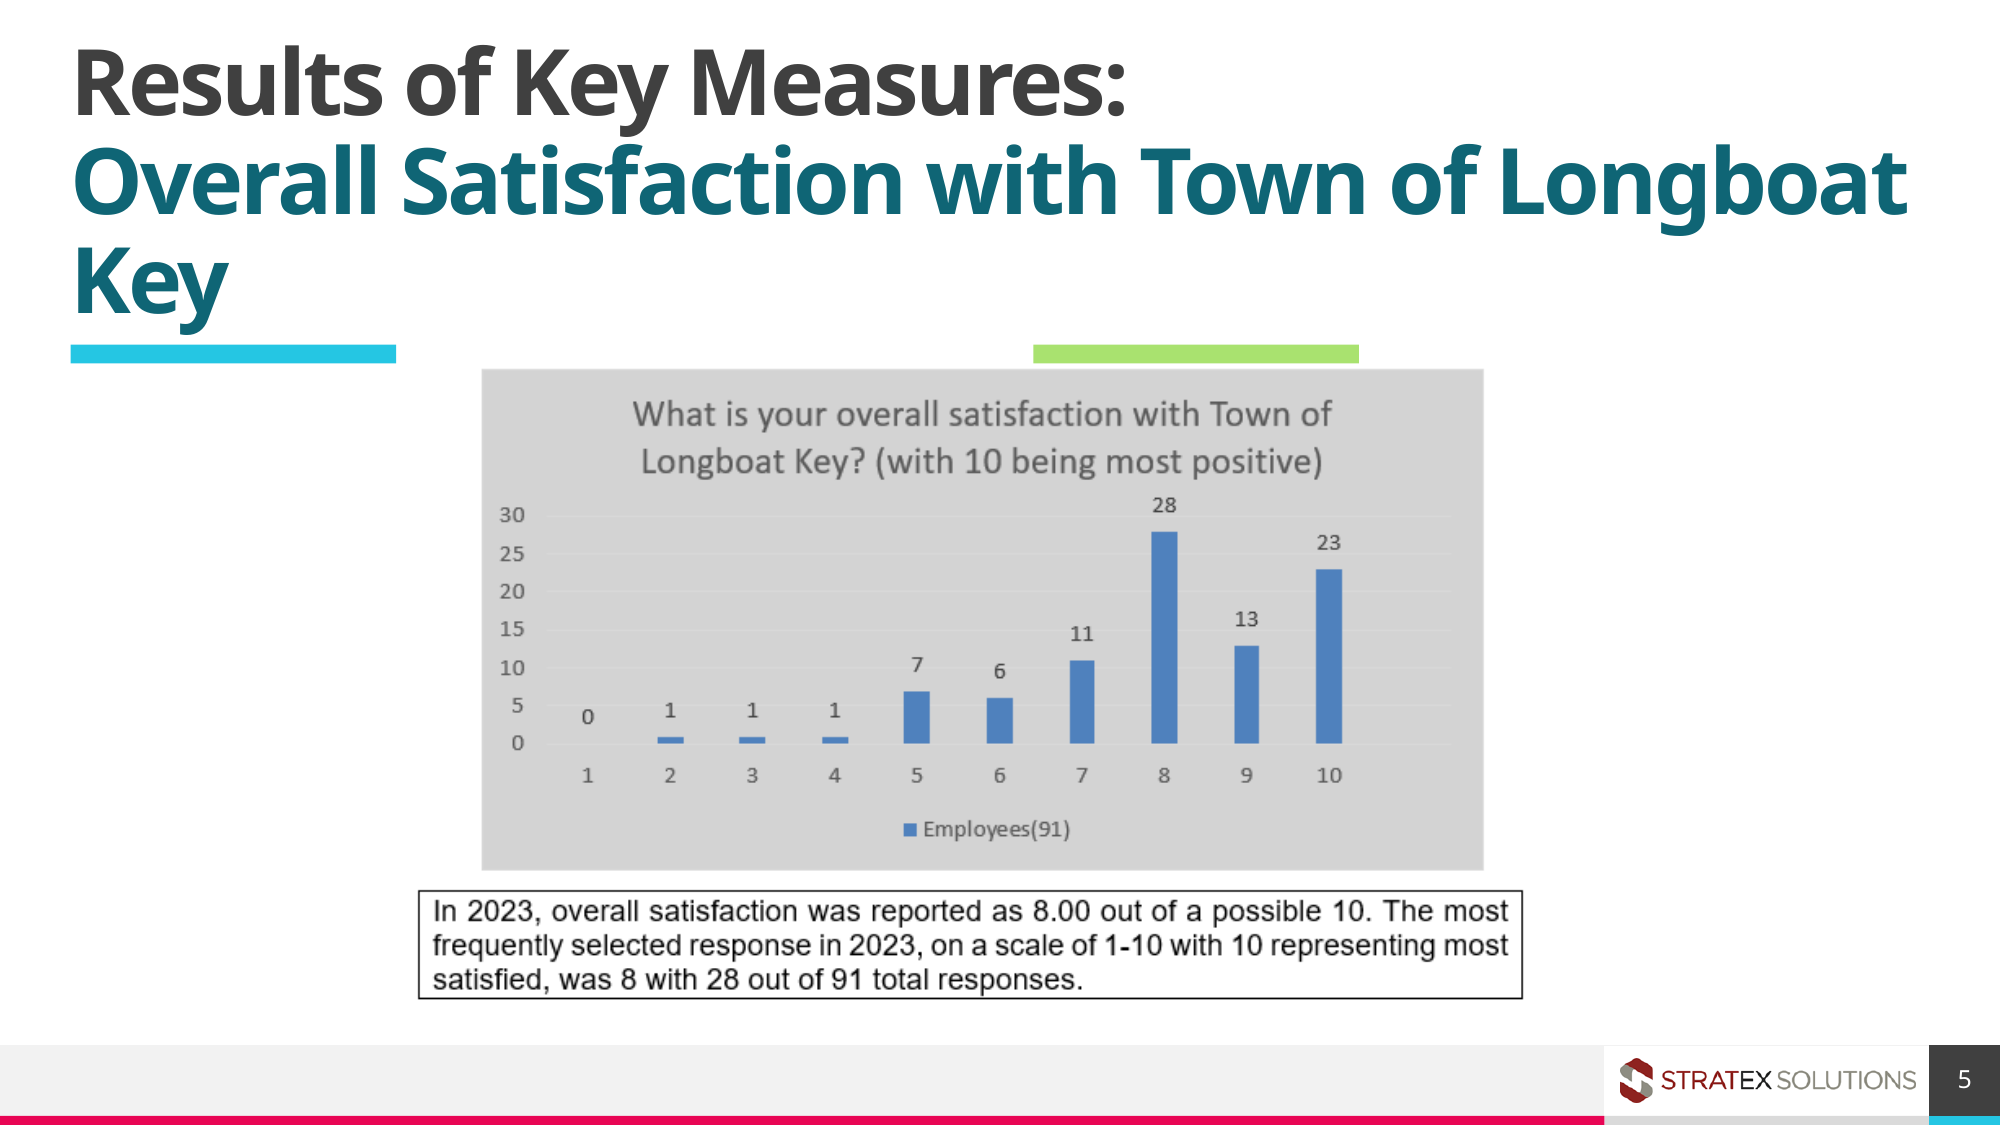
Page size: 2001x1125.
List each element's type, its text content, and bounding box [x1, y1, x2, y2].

title Results of Key Measures: Overall Satisfaction with Town of Longboat Key [70, 149, 1930, 221]
text_box [70, 343, 397, 364]
picture [394, 366, 1564, 1011]
slide_number 5 [1929, 1045, 2000, 1116]
picture [1620, 1058, 1916, 1103]
text_box [1032, 343, 1360, 364]
